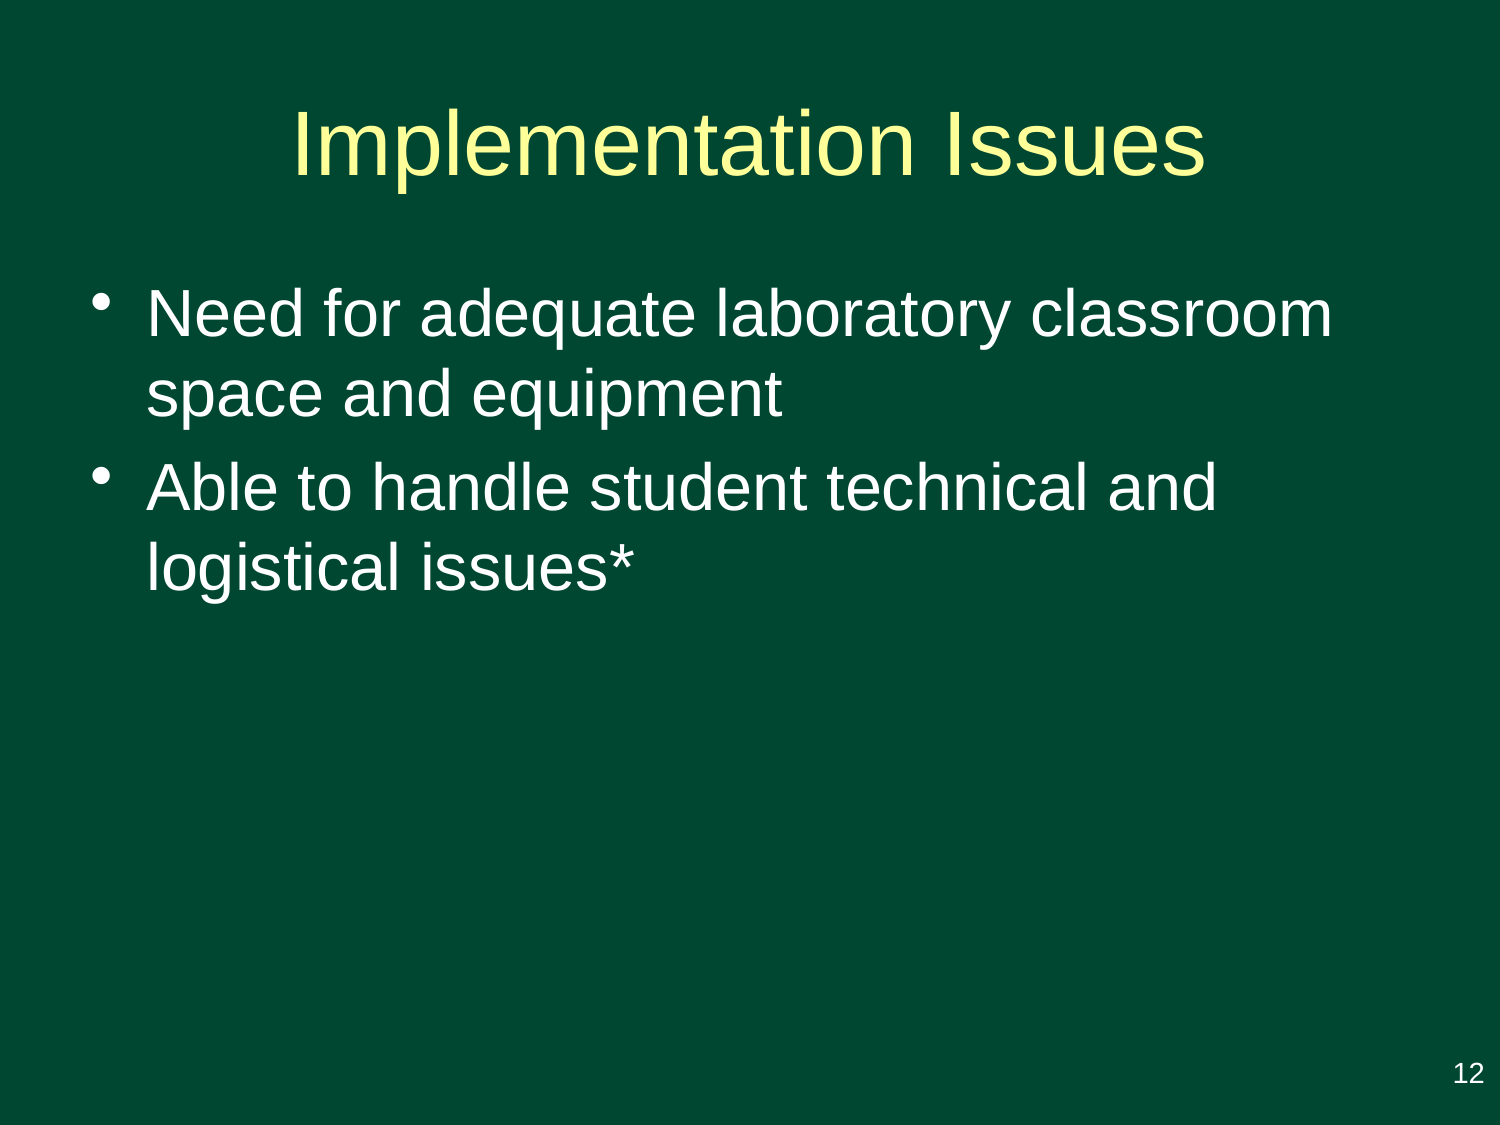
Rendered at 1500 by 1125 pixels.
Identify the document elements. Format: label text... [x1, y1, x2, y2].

list Need for adequate laboratory classroom space and equipment Able to handle student technical and logistical issues* [74, 262, 1426, 1006]
slide_number 12 [1149, 1046, 1500, 1125]
title Implementation Issues [74, 44, 1426, 233]
